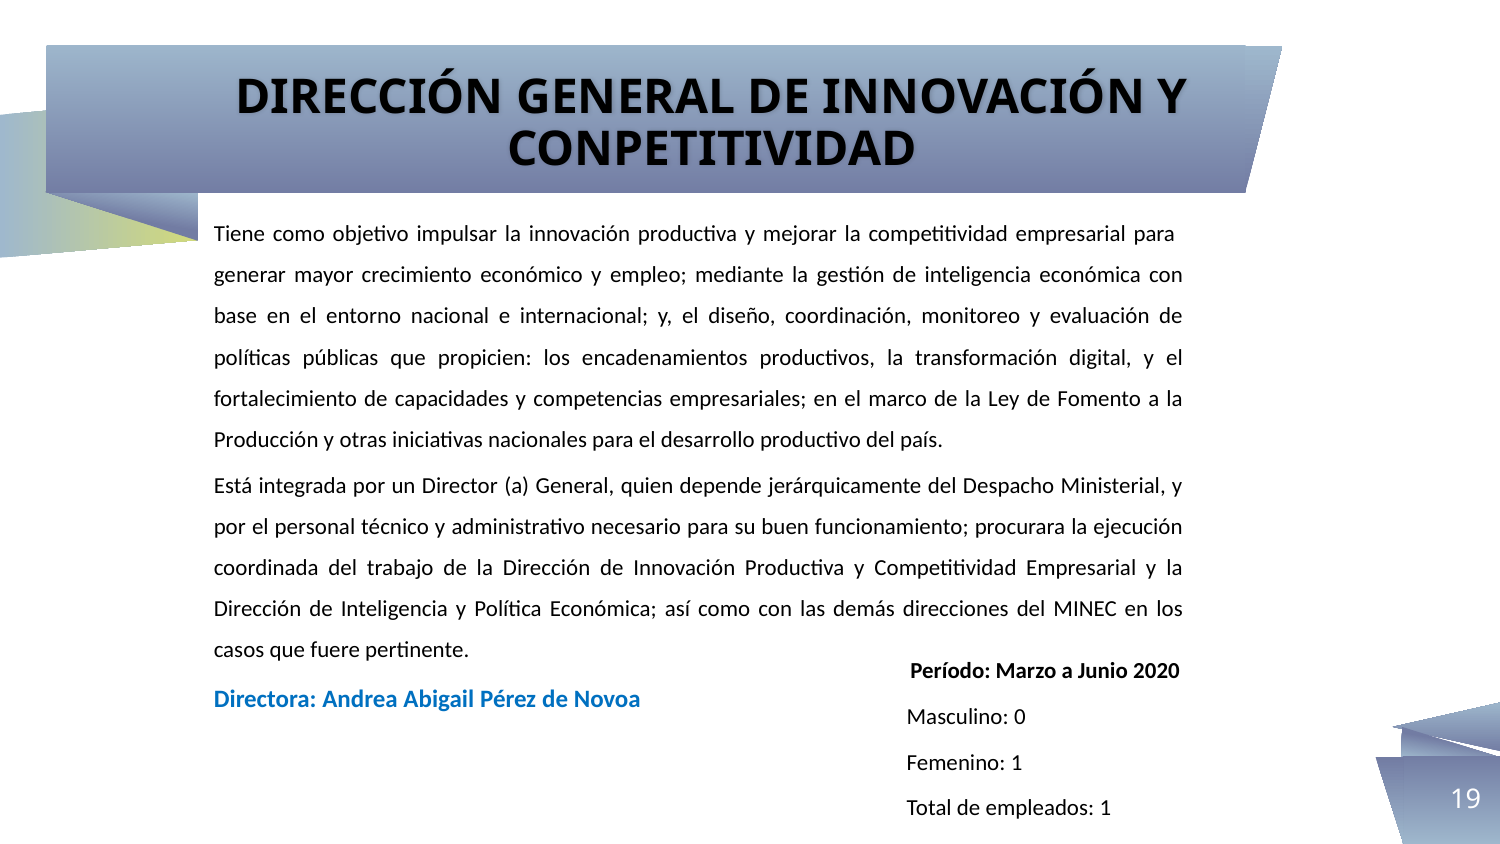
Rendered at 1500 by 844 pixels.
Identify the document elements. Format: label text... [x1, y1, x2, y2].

text_box Tiene como objetivo impulsar la innovación productiva y mejorar la competitividad empresarial para generar mayor crecimiento económico y empleo; mediante la gestión de inteligencia económica con base en el entorno nacional e internacional; y, el diseño, coordinación, monitoreo y evaluación de políticas públicas que propicien: los encadenamientos productivos, la transformación digital, y el fortalecimiento de capacidades y competencias empresariales; en el marco de la Ley de Fomento a la Producción y otras iniciativas nacionales para el desarrollo productivo del país. Está integrada por un Director (a) General, quien depende jerárquicamente del Despacho Ministerial, y por el personal técnico y administrativo necesario para su buen funcionamiento; procurara la ejecución coordinada del trabajo de la Dirección de Innovación Productiva y Competitividad Empresarial y la Dirección de Inteligencia y Política Económica; así como con las demás direcciones del MINEC en los casos que fuere pertinente. Directora: Andrea Abigail Pérez de Novoa [198, 201, 1200, 741]
slide_number 19 [1401, 756, 1482, 844]
text_box Período: Marzo a Junio 2020 Masculino: 0 Femenino: 1 Total de empleados: 1 [891, 634, 1199, 832]
text_box DIRECCIÓN GENERAL DE INNOVACIÓN Y CONPETITIVIDAD [197, 50, 1227, 198]
